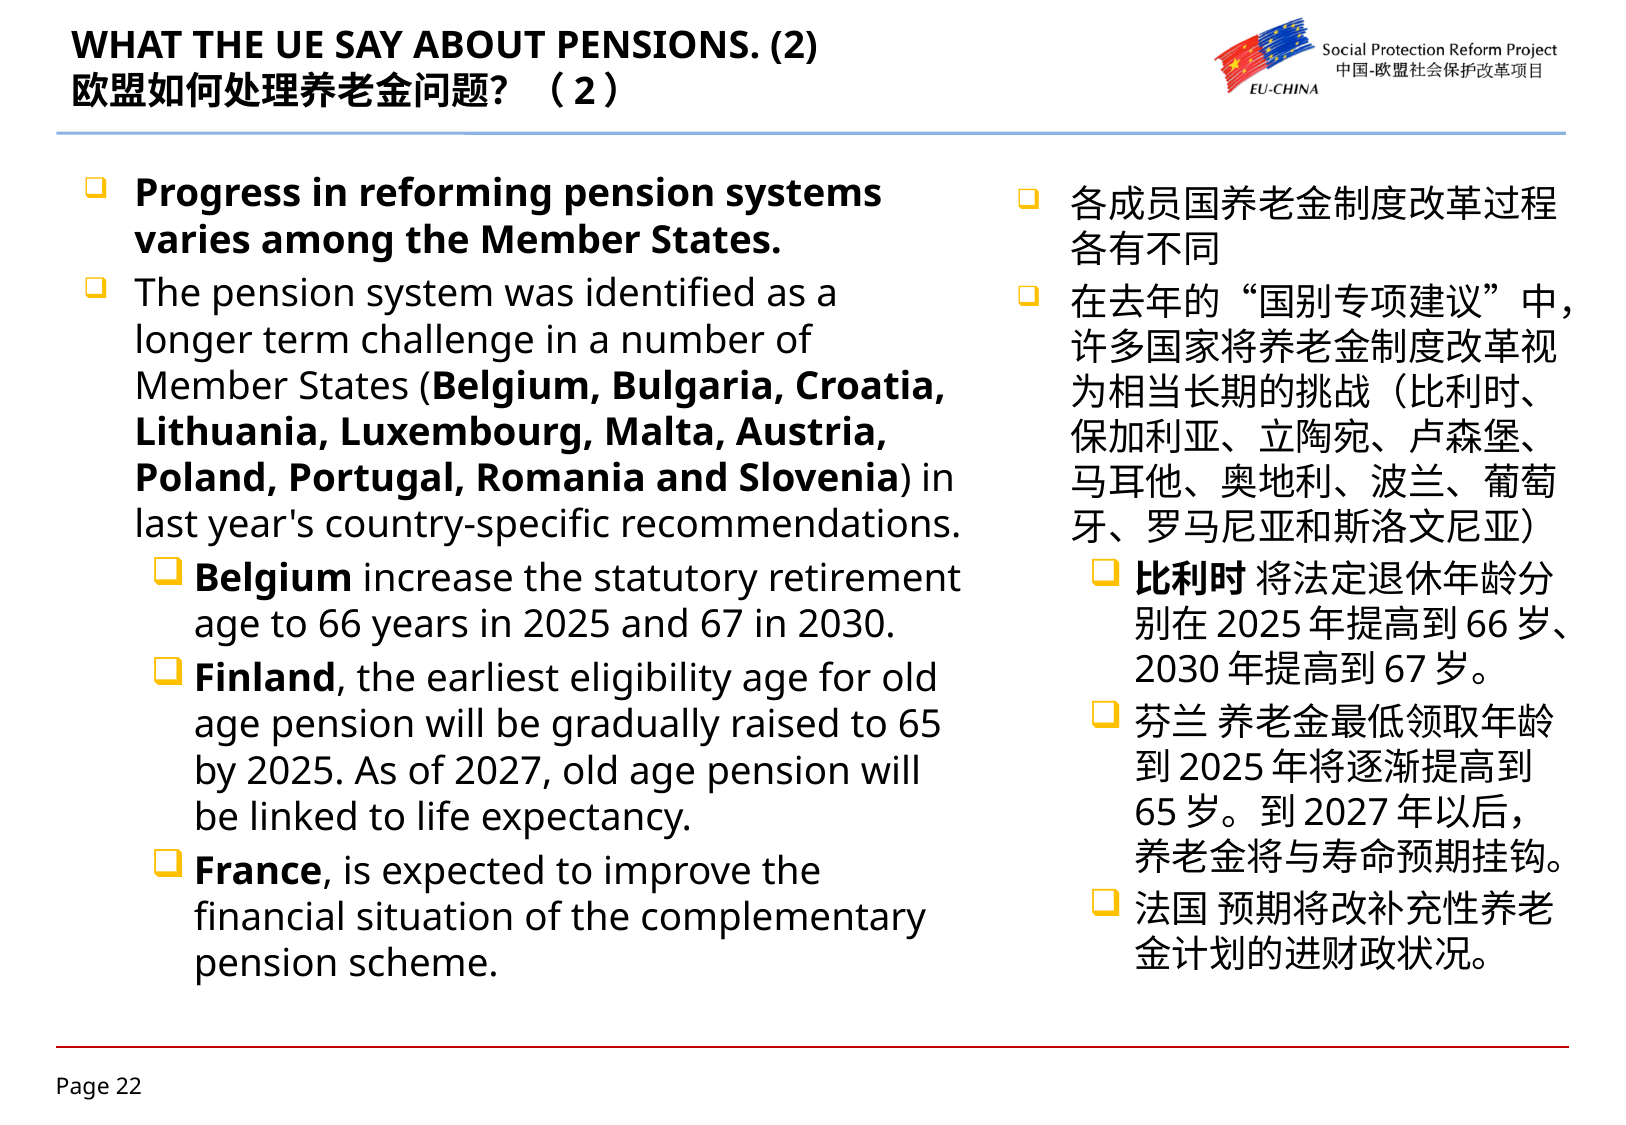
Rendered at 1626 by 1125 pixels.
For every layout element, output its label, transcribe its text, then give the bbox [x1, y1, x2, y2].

list Progress in reforming pension systems varies among the Member States. The pension system was identified as a longer term challenge in a number of Member States (Belgium, Bulgaria, Croatia, Lithuania, Luxembourg, Malta, Austria, Poland, Portugal, Romania and Slovenia) in last year's country-specific recommendations. Belgium increase the statutory retirement age to 66 years in 2025 and 67 in 2030. Finland, the earliest eligibility age for old age pension will be gradually raised to 65 by 2025. As of 2027, old age pension will be linked to life expectancy. France, is expected to improve the financial situation of the complementary pension scheme. [68, 160, 978, 1005]
text_box 各成员国养老金制度改革过程各有不同 在去年的“国别专项建议”中，许多国家将养老金制度改革视为相当长期的挑战（比利时、保加利亚、立陶宛、卢森堡、马耳他、奥地利、波兰、葡萄牙、罗马尼亚和斯洛文尼亚） 比利时 将法定退休年龄分别在2025年提高到66岁、2030年提高到67岁。 芬兰 养老金最低领取年龄到2025年将逐渐提高到65岁。到2027年以后，养老金将与寿命预期挂钩。 法国 预期将改补充性养老金计划的进财政状况。 [1001, 172, 1581, 1017]
picture [1206, 10, 1567, 99]
title WHAT THE UE SAY ABOUT PENSIONS. (2) 欧盟如何处理养老金问题？（2） [56, 13, 1544, 120]
